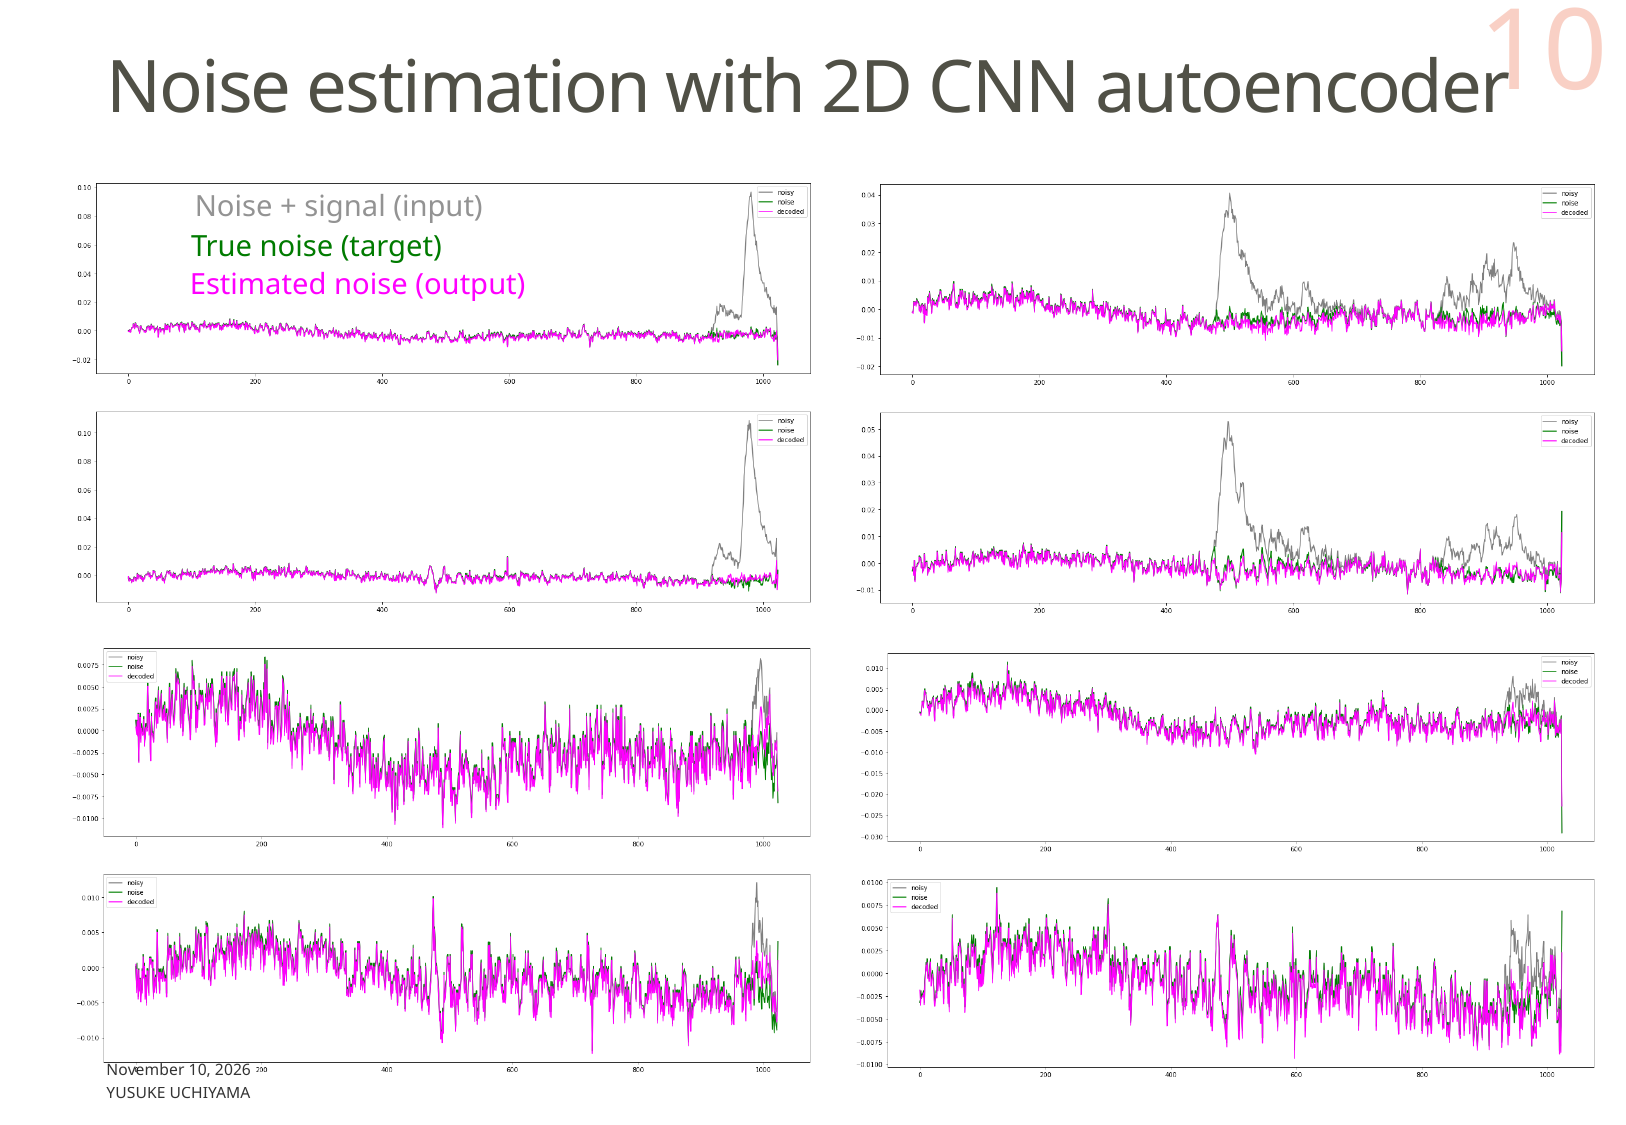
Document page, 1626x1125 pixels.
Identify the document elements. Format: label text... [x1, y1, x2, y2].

picture [851, 180, 1599, 618]
picture [851, 649, 1599, 1083]
slide_number 10 [1444, 2, 1624, 138]
footer Yusuke UCHIYAMA [91, 1077, 762, 1113]
picture [67, 179, 815, 617]
picture [67, 644, 815, 1077]
title Noise estimation with 2D CNN autoencoder [91, 22, 1625, 158]
